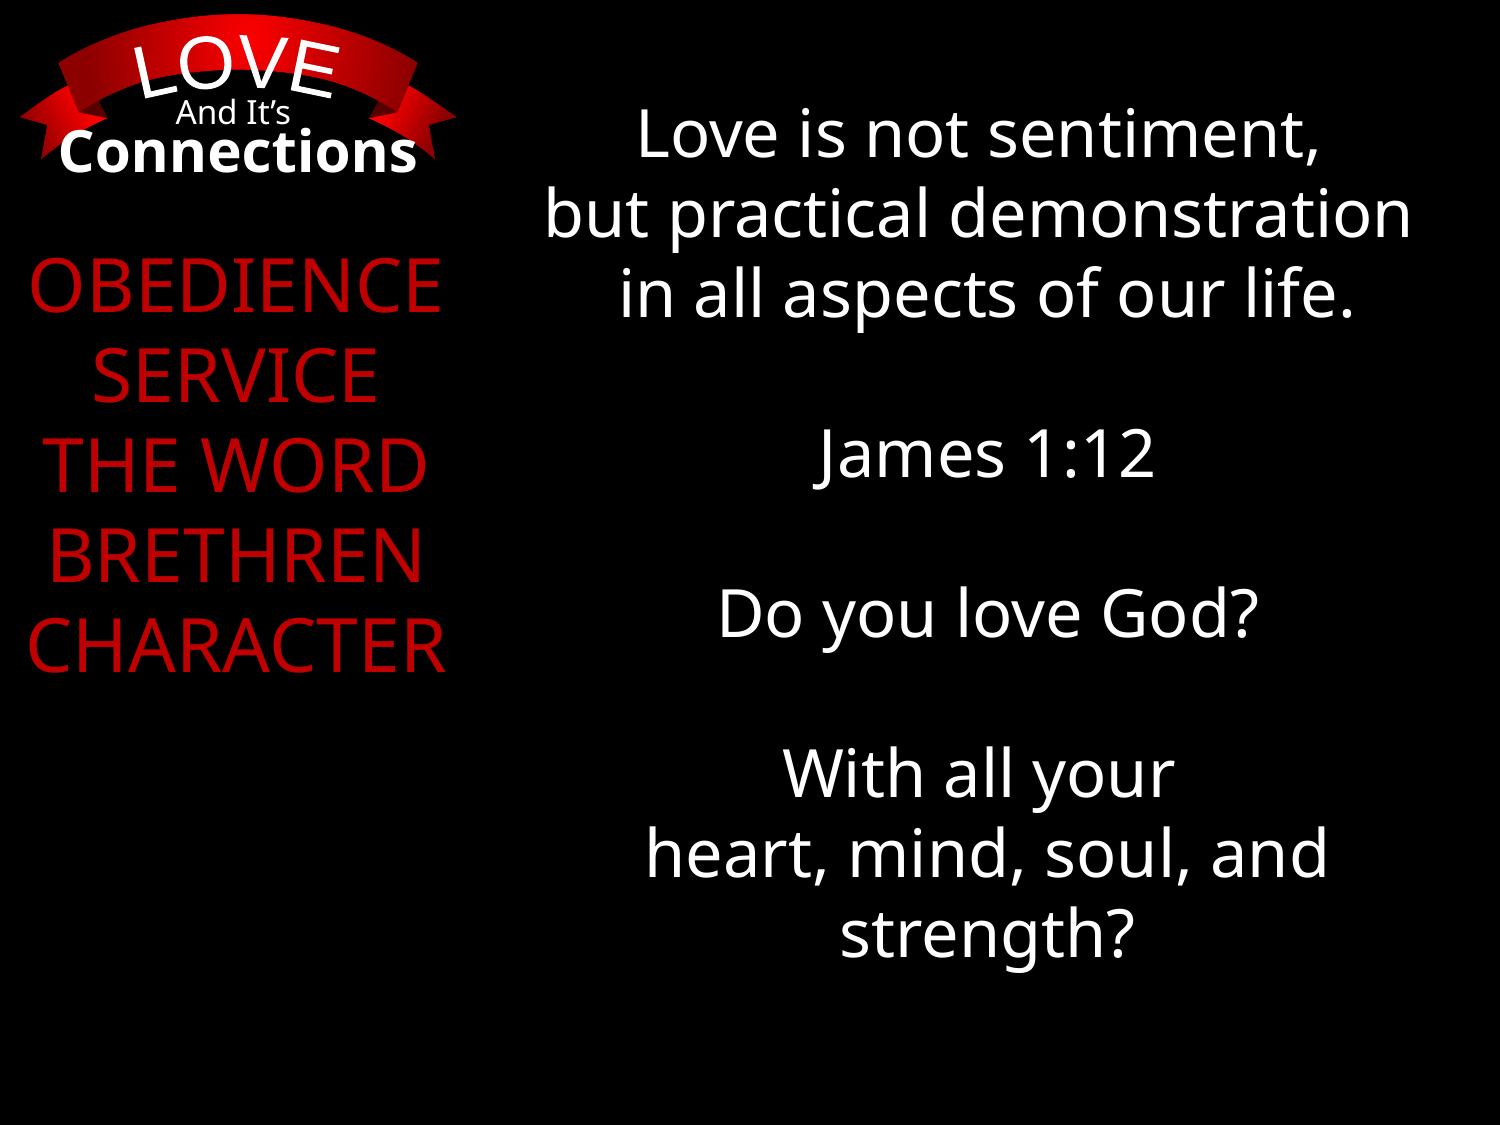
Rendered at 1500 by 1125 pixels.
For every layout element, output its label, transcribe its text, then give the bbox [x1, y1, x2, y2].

text_box Love is not sentiment, but practical demonstration in all aspects of our life. James 1:12 Do you love God? With all your heart, mind, soul, and strength? [475, 83, 1500, 979]
text_box OBEDIENCE SERVICE THE WORD BRETHREN CHARACTER [0, 229, 473, 695]
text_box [18, 13, 457, 296]
